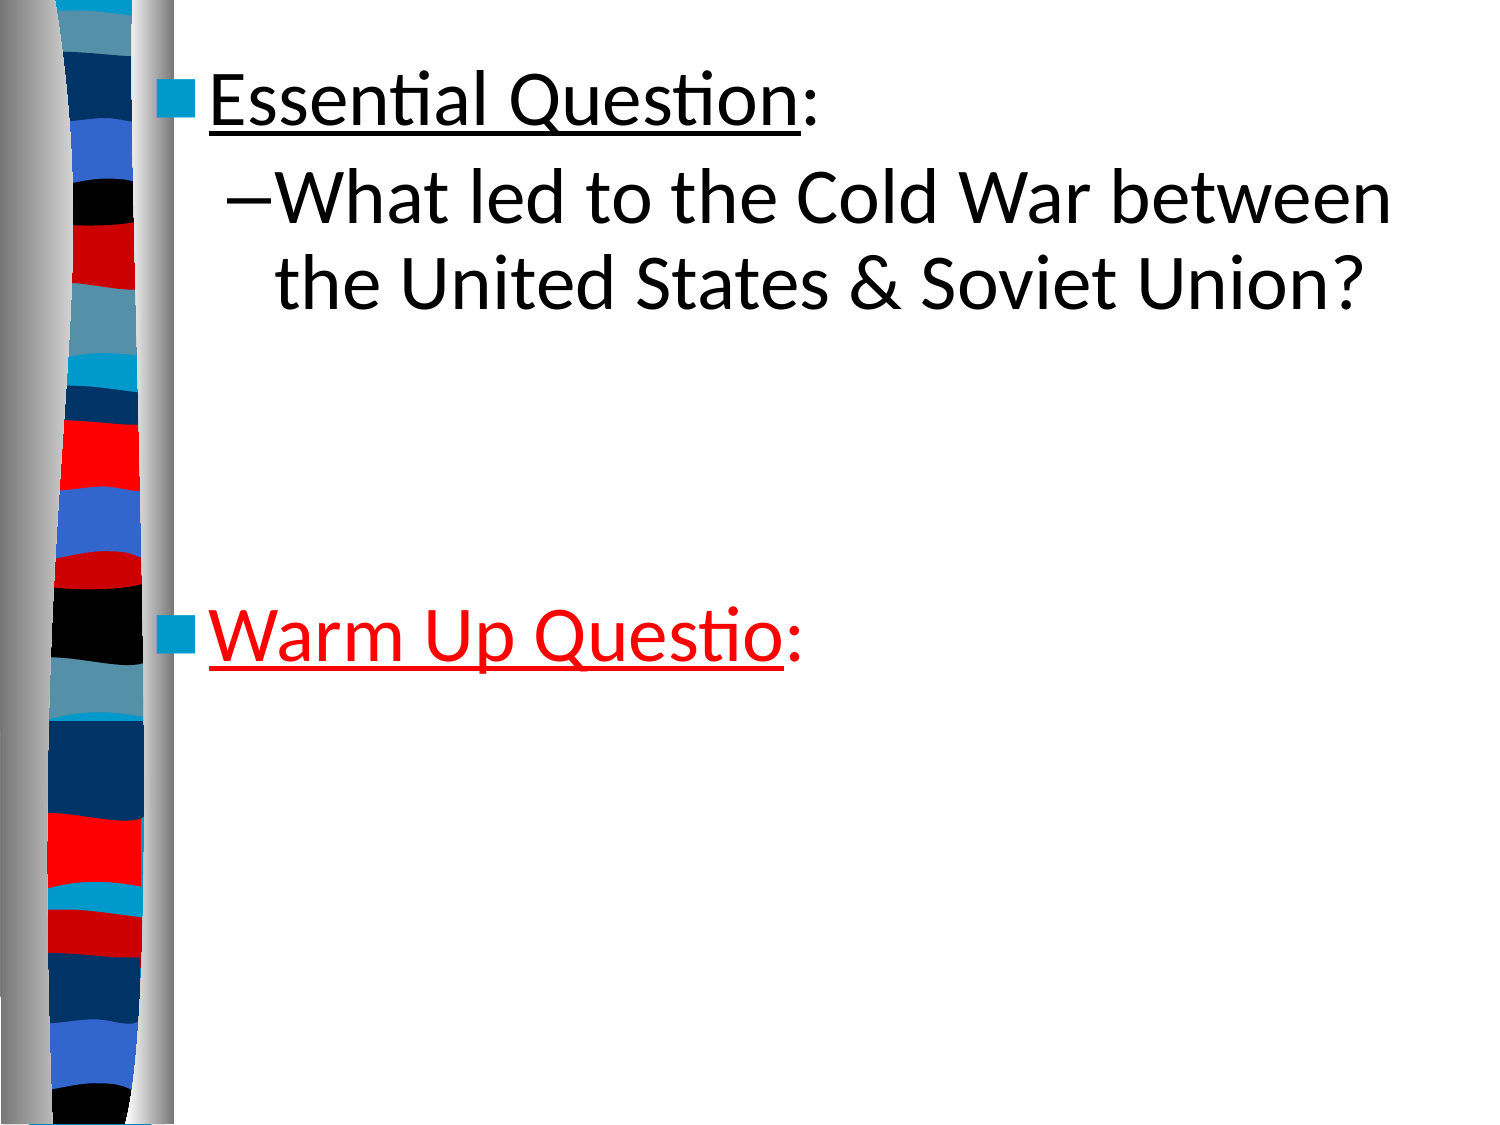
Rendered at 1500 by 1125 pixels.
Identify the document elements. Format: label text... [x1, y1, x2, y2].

list Essential Question: What led to the Cold War between the United States & Soviet Union? Warm Up Questio: [137, 49, 1500, 1125]
